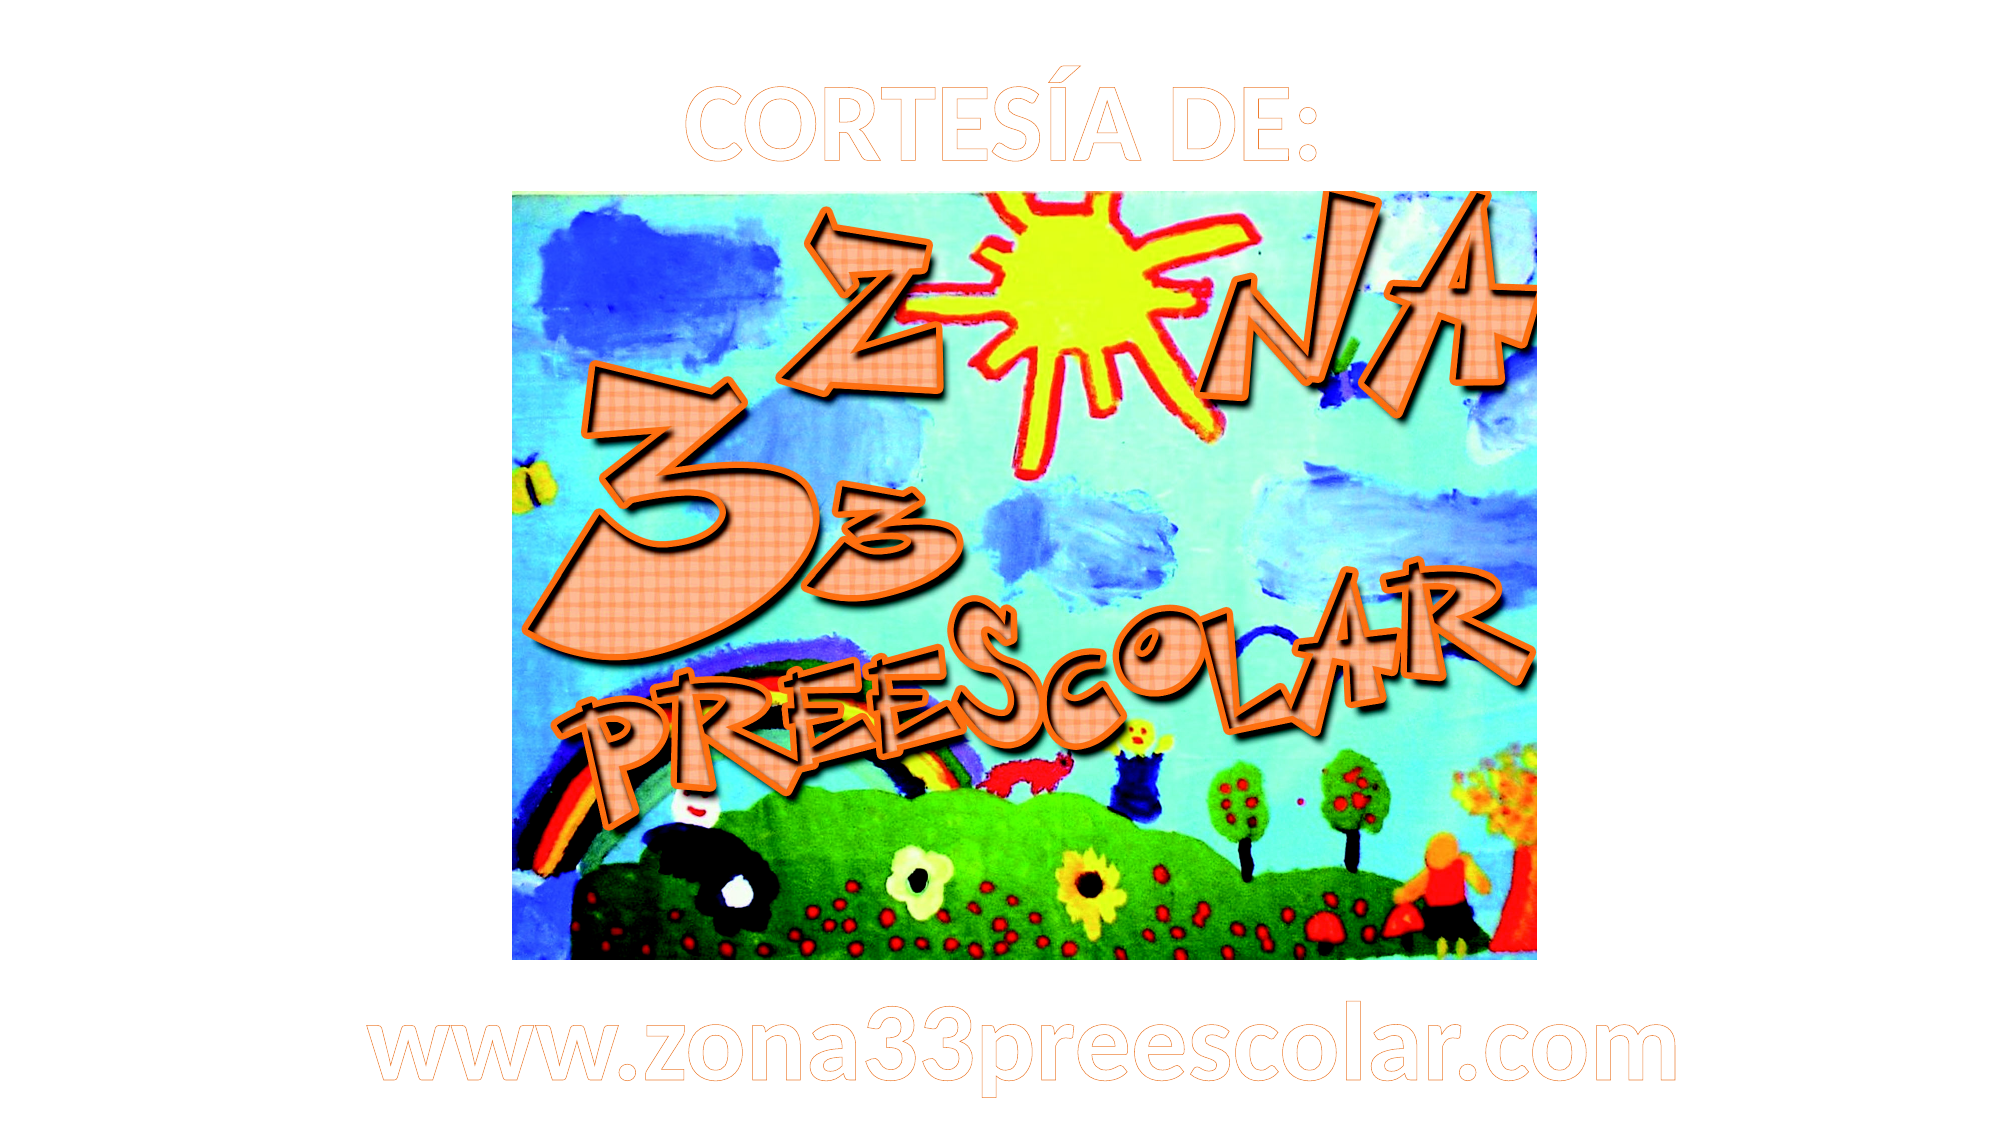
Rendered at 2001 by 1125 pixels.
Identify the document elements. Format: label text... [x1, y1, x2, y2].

text_box CORTESÍA DE: [668, 40, 1340, 191]
picture [512, 191, 1537, 960]
text_box www.zona33preescolar.com [351, 959, 1698, 1110]
